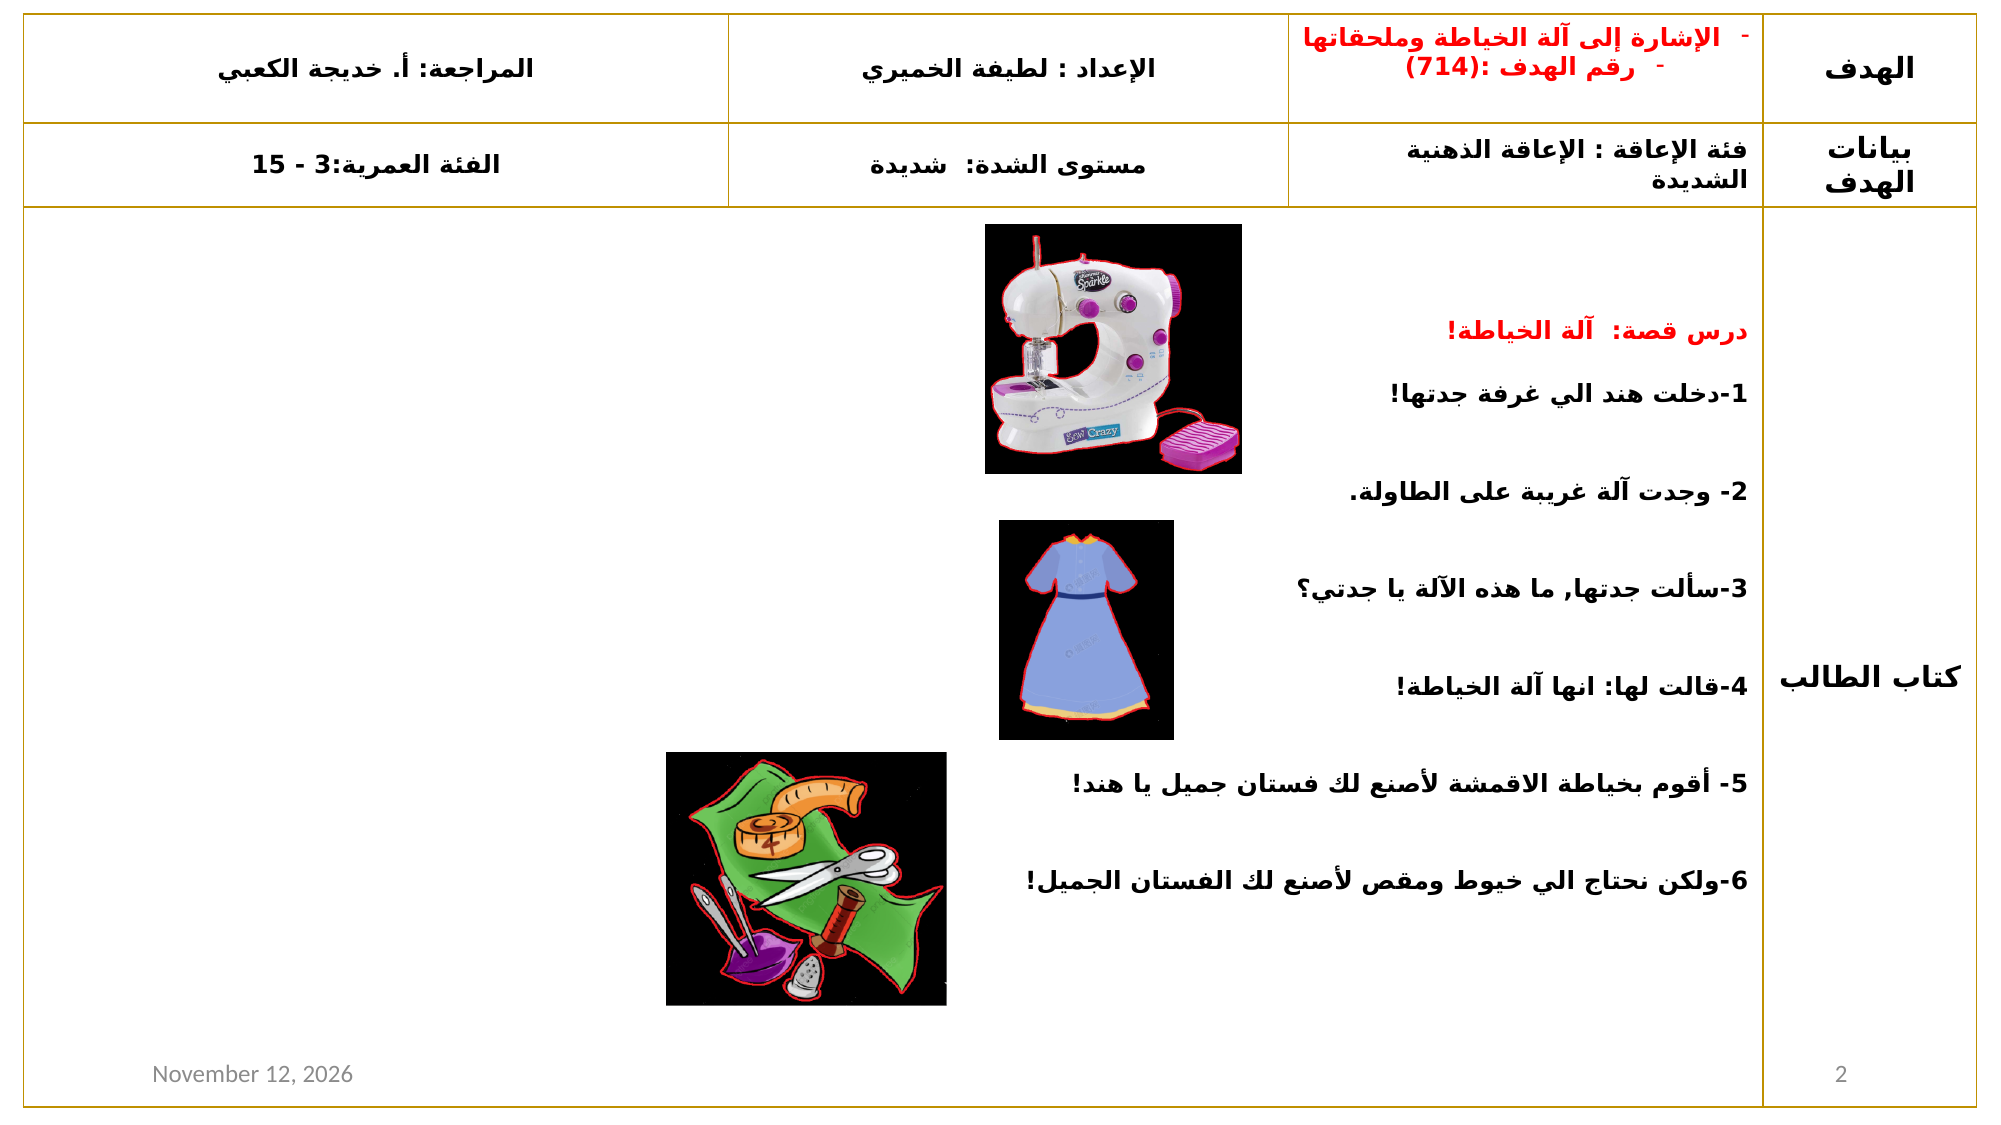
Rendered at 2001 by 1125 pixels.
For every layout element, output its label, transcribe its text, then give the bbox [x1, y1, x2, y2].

picture [985, 224, 1242, 475]
table_cell بيانات الهدف [1764, 124, 1976, 206]
table_cell الفئة العمرية:3 - 15 [24, 124, 728, 206]
table_cell كتاب الطالب [1764, 208, 1976, 1106]
table_header الهدف [1764, 15, 1976, 122]
picture [666, 752, 947, 1006]
table_cell فئة الإعاقة : الإعاقة الذهنية الشديدة [1289, 124, 1762, 206]
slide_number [137, 1042, 588, 1103]
slide_number 2 [1412, 1042, 1863, 1103]
table_cell درس قصة: آلة الخياطة! 1-دخلت هند الي غرفة جدتها! 2- وجدت آلة غريبة على الطاولة. 3-سألت جدتها, ما هذه الآلة يا جدتي؟ 4-قالت لها: انها آلة الخياطة! 5- أقوم بخياطة الاقمشة لأصنع لك فستان جميل يا هند! 6-ولكن نحتاج الي خيوط ومقص لأصنع لك الفستان الجميل! [24, 208, 1762, 1106]
table_header الإشارة إلى آلة الخياطة وملحقاتها رقم الهدف :(714) [1289, 15, 1762, 122]
table_header المراجعة: أ. خديجة الكعبي [24, 15, 728, 122]
picture [999, 520, 1174, 740]
table_cell مستوى الشدة: شديدة [729, 124, 1288, 206]
table_header الإعداد : لطيفة الخميري [729, 15, 1288, 122]
